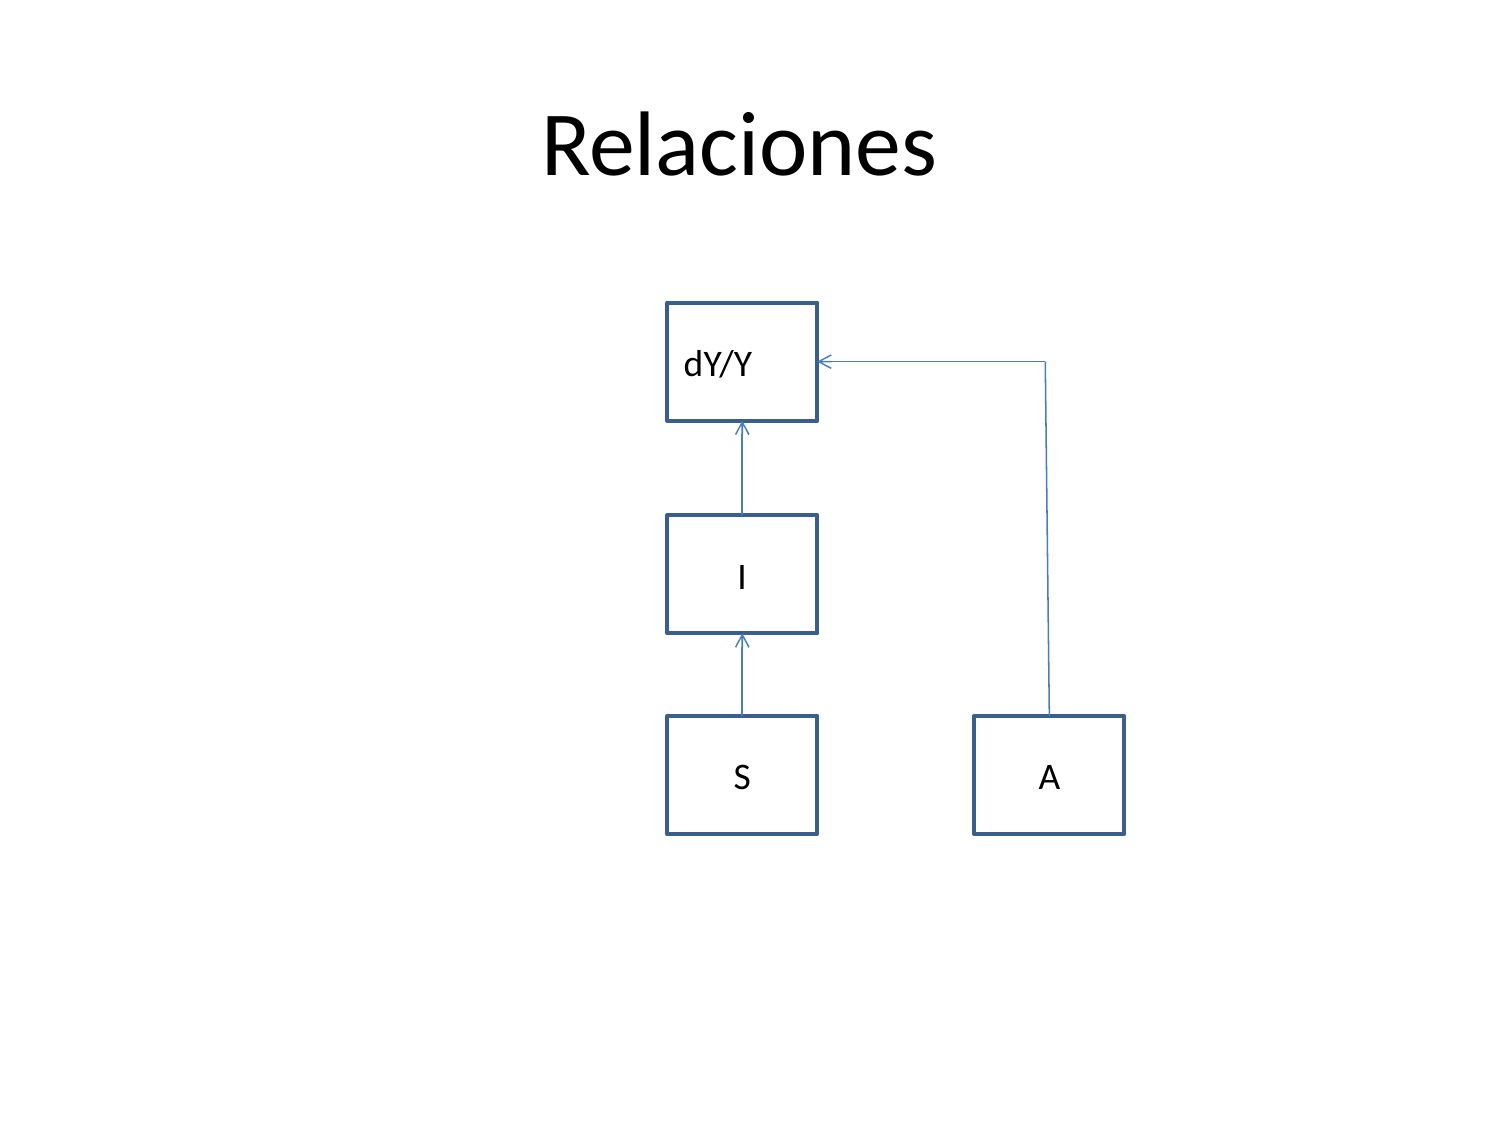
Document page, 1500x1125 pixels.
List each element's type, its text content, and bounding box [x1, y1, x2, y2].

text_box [1045, 361, 1050, 717]
text_box S [665, 714, 819, 836]
text_box A [972, 714, 1126, 836]
text_box I [665, 513, 819, 635]
text_box dY/Yy/y [665, 301, 819, 423]
title Relaciones [75, 45, 1425, 233]
